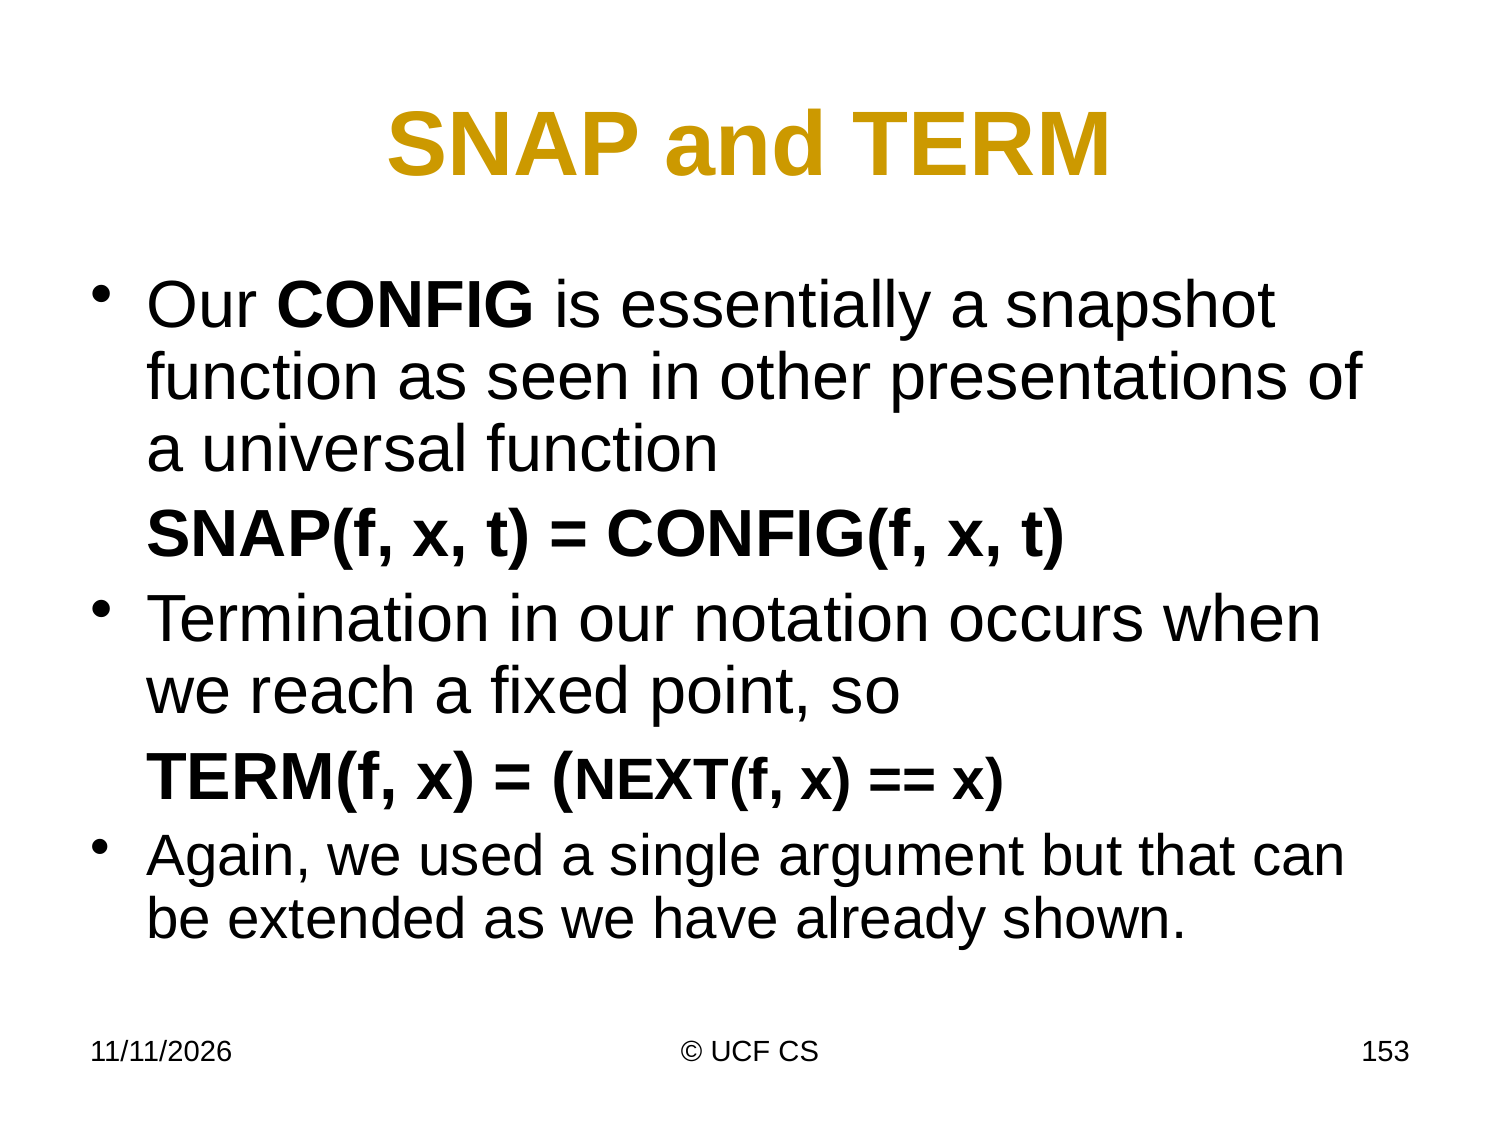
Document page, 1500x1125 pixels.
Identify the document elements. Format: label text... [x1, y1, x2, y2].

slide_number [74, 1024, 426, 1103]
list Our CONFIG is essentially a snapshot function as seen in other presentations of a universal function SNAP(f, x, t) = CONFIG(f, x, t) Termination in our notation occurs when we reach a fixed point, so TERM(f, x) = (NEXT(f, x) == x) Again, we used a single argument but that can be extended as we have already shown. [75, 262, 1425, 1005]
slide_number 153 [1074, 1024, 1426, 1103]
title SNAP and TERM [75, 45, 1425, 233]
footer © UCF CS [512, 1024, 988, 1103]
